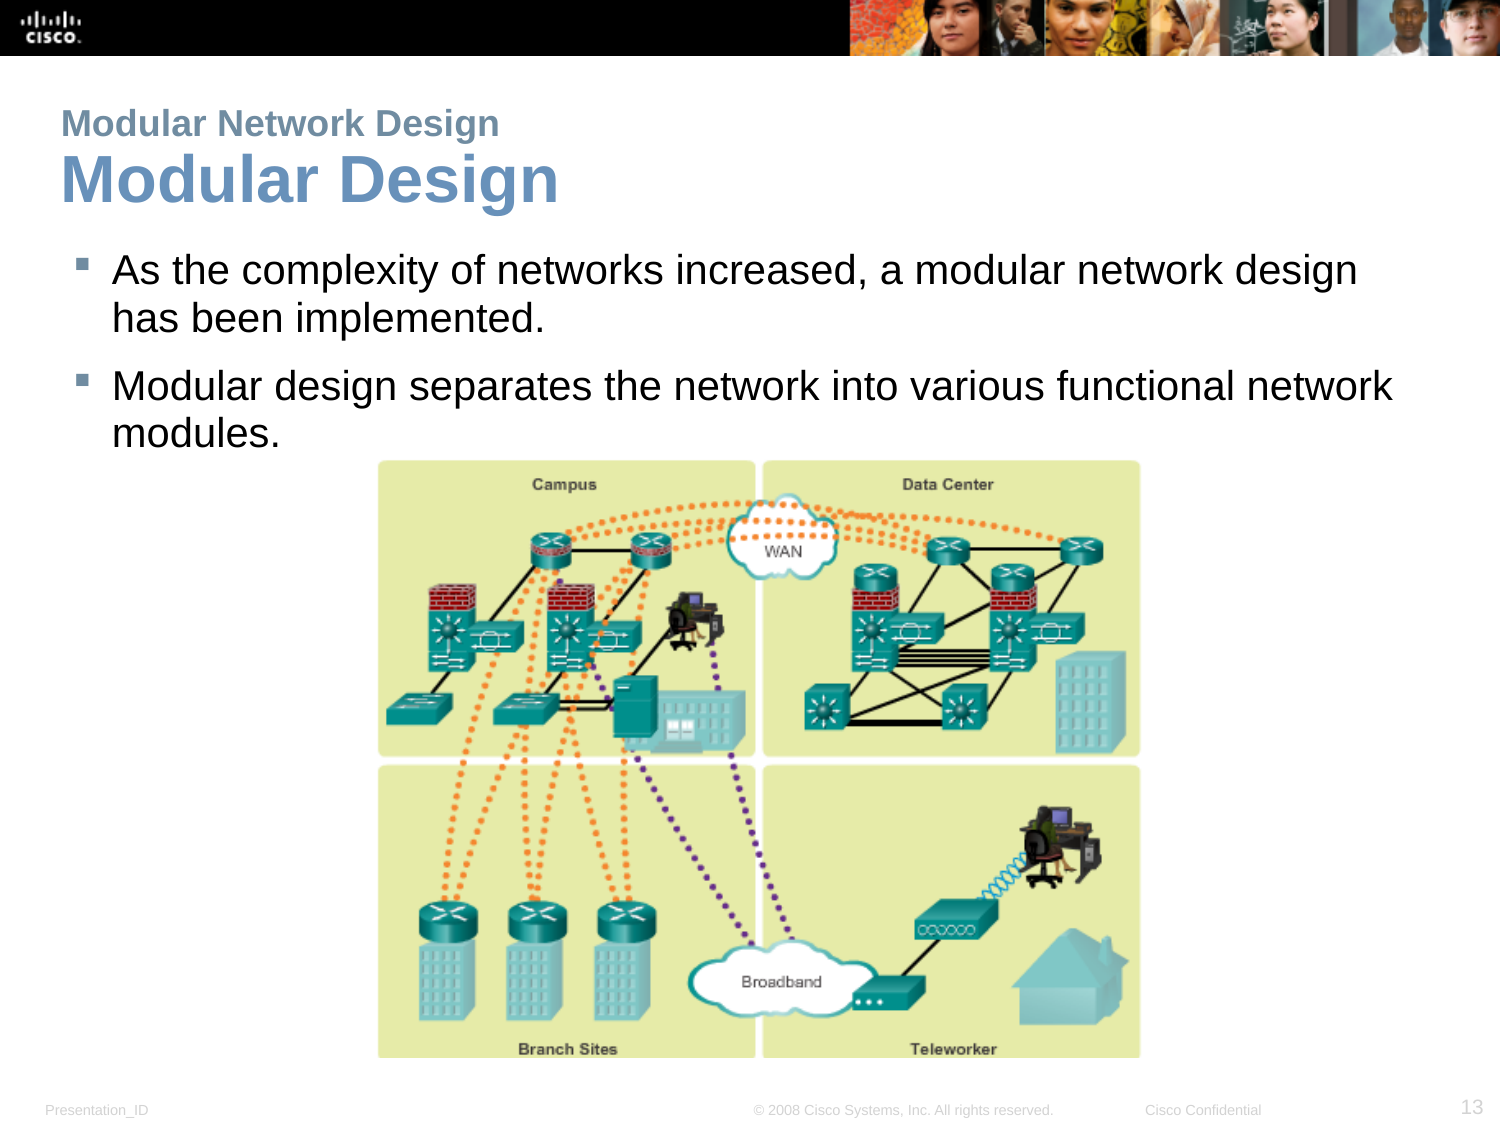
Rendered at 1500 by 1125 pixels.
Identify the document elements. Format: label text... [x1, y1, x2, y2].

picture [371, 456, 1147, 1058]
list As the complexity of networks increased, a modular network design has been implemented. Modular design separates the network into various functional network modules. [59, 239, 1429, 975]
picture [0, 0, 1500, 56]
title Modular Network Design Modular Design [47, 85, 1384, 224]
